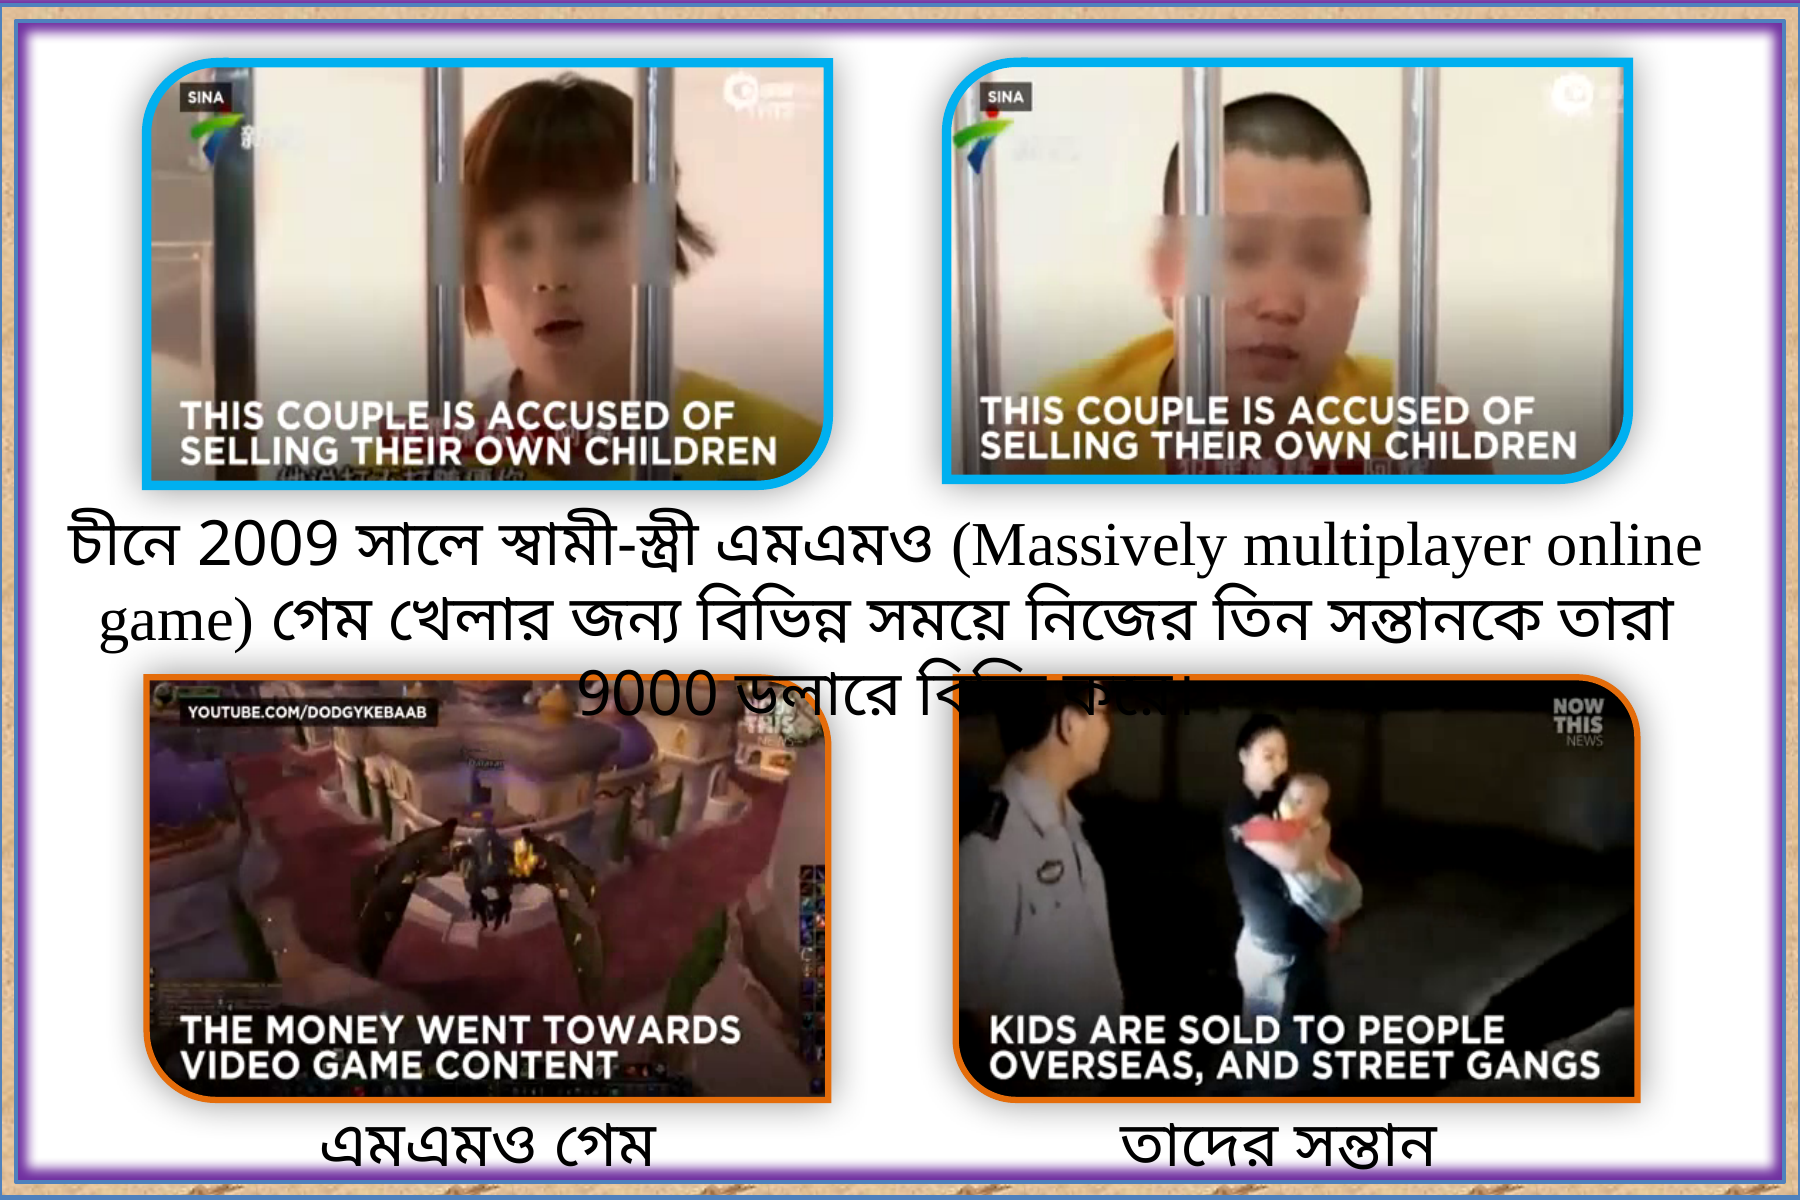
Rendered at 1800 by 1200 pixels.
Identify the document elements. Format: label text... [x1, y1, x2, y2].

text_box এমএমও গেম [299, 1108, 692, 1187]
text_box তাদের সন্তান [1082, 1108, 1475, 1187]
text_box চীনে 2009 সালে স্বামী-স্ত্রী এমএমও (Massively multiplayer online game) গেম খেলার জন্য বিভিন্ন সময়ে নিজের তিন সন্তানকে তারা 9000 ডলারে বিক্রি করে। [47, 495, 1725, 736]
picture [2, 7, 1798, 1195]
